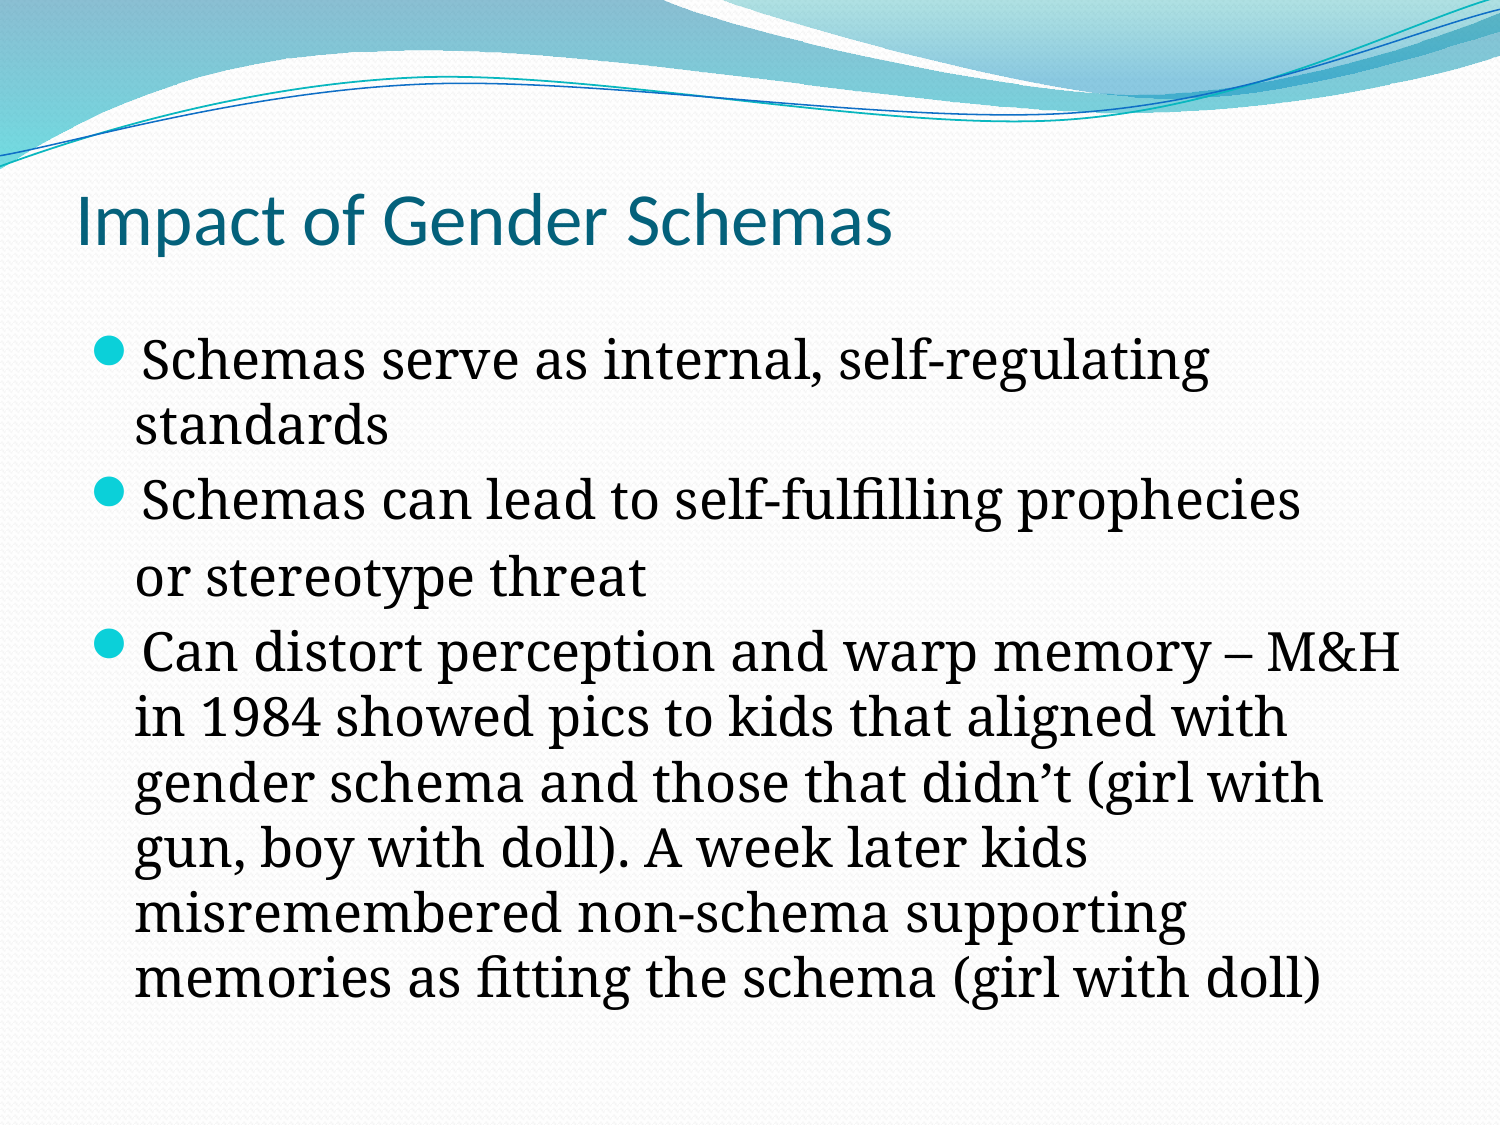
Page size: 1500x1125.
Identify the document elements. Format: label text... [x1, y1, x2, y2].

list Schemas serve as internal, self-regulating standards Schemas can lead to self-fulfilling prophecies or stereotype threat Can distort perception and warp memory – M&H in 1984 showed pics to kids that aligned with gender schema and those that didn’t (girl with gun, boy with doll). A week later kids misremembered non-schema supporting memories as fitting the schema (girl with doll) [75, 317, 1425, 1038]
title Impact of Gender Schemas [75, 162, 1425, 317]
